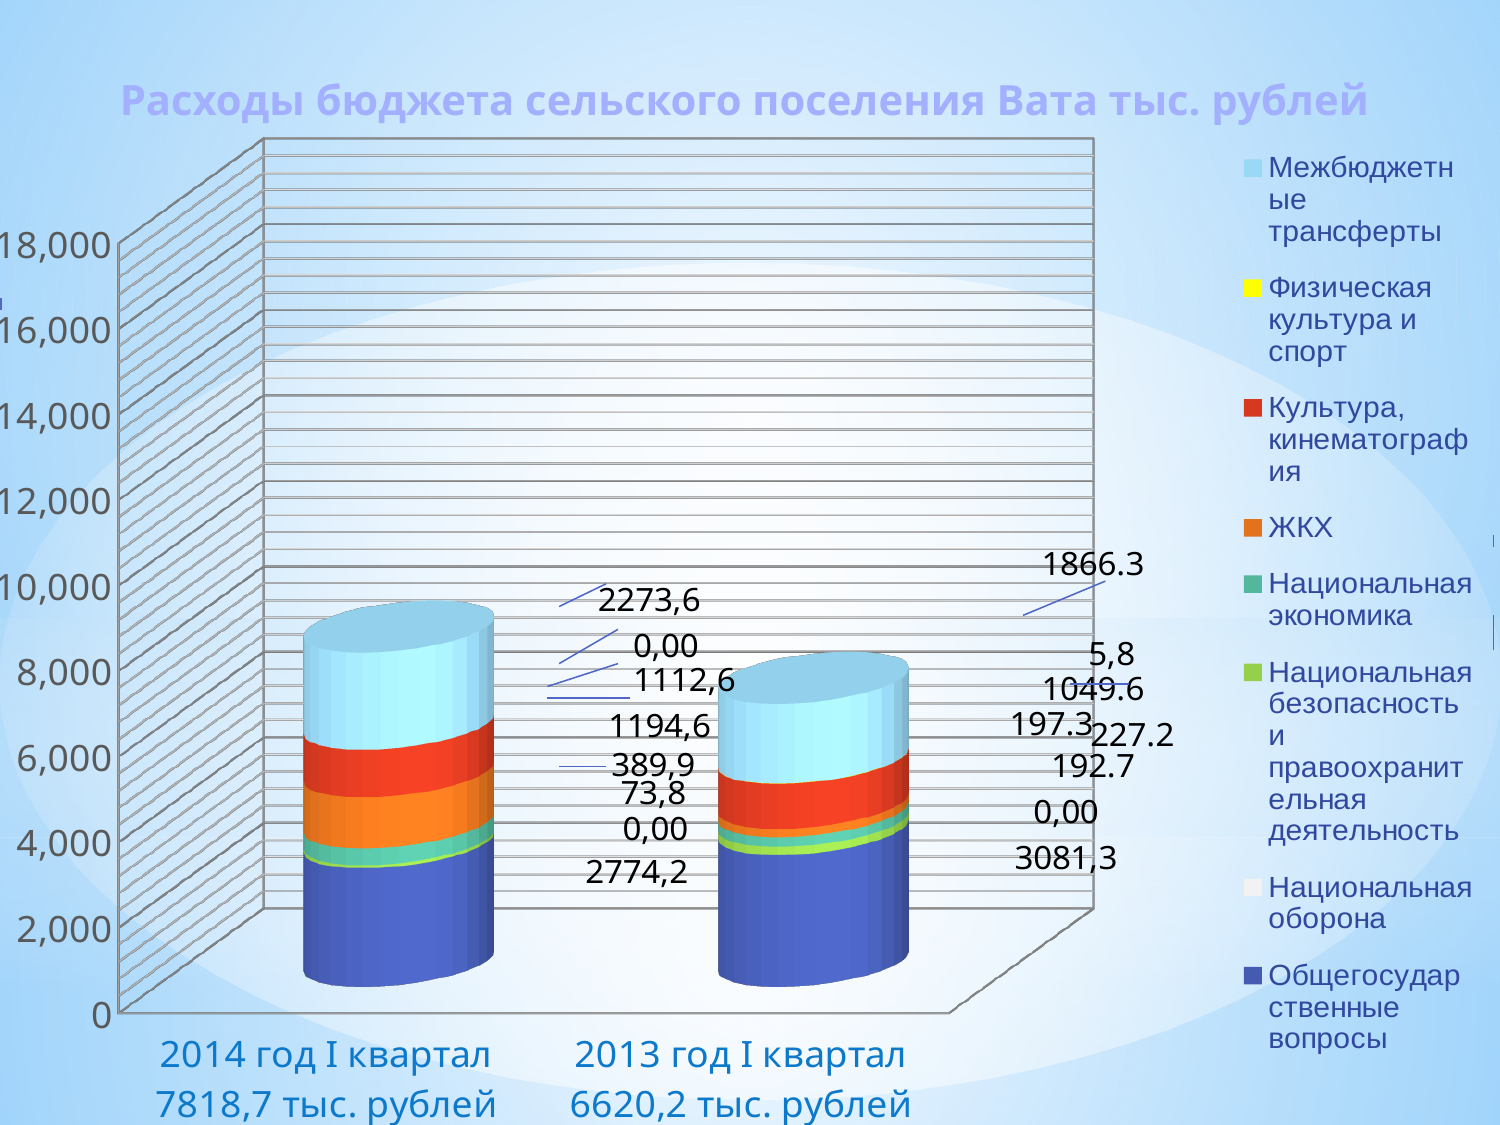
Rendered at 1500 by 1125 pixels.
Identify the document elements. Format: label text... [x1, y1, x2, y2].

text_box Расходы бюджета сельского поселения Вата тыс. рублей [104, 66, 1385, 100]
chart [0, 101, 1495, 1125]
